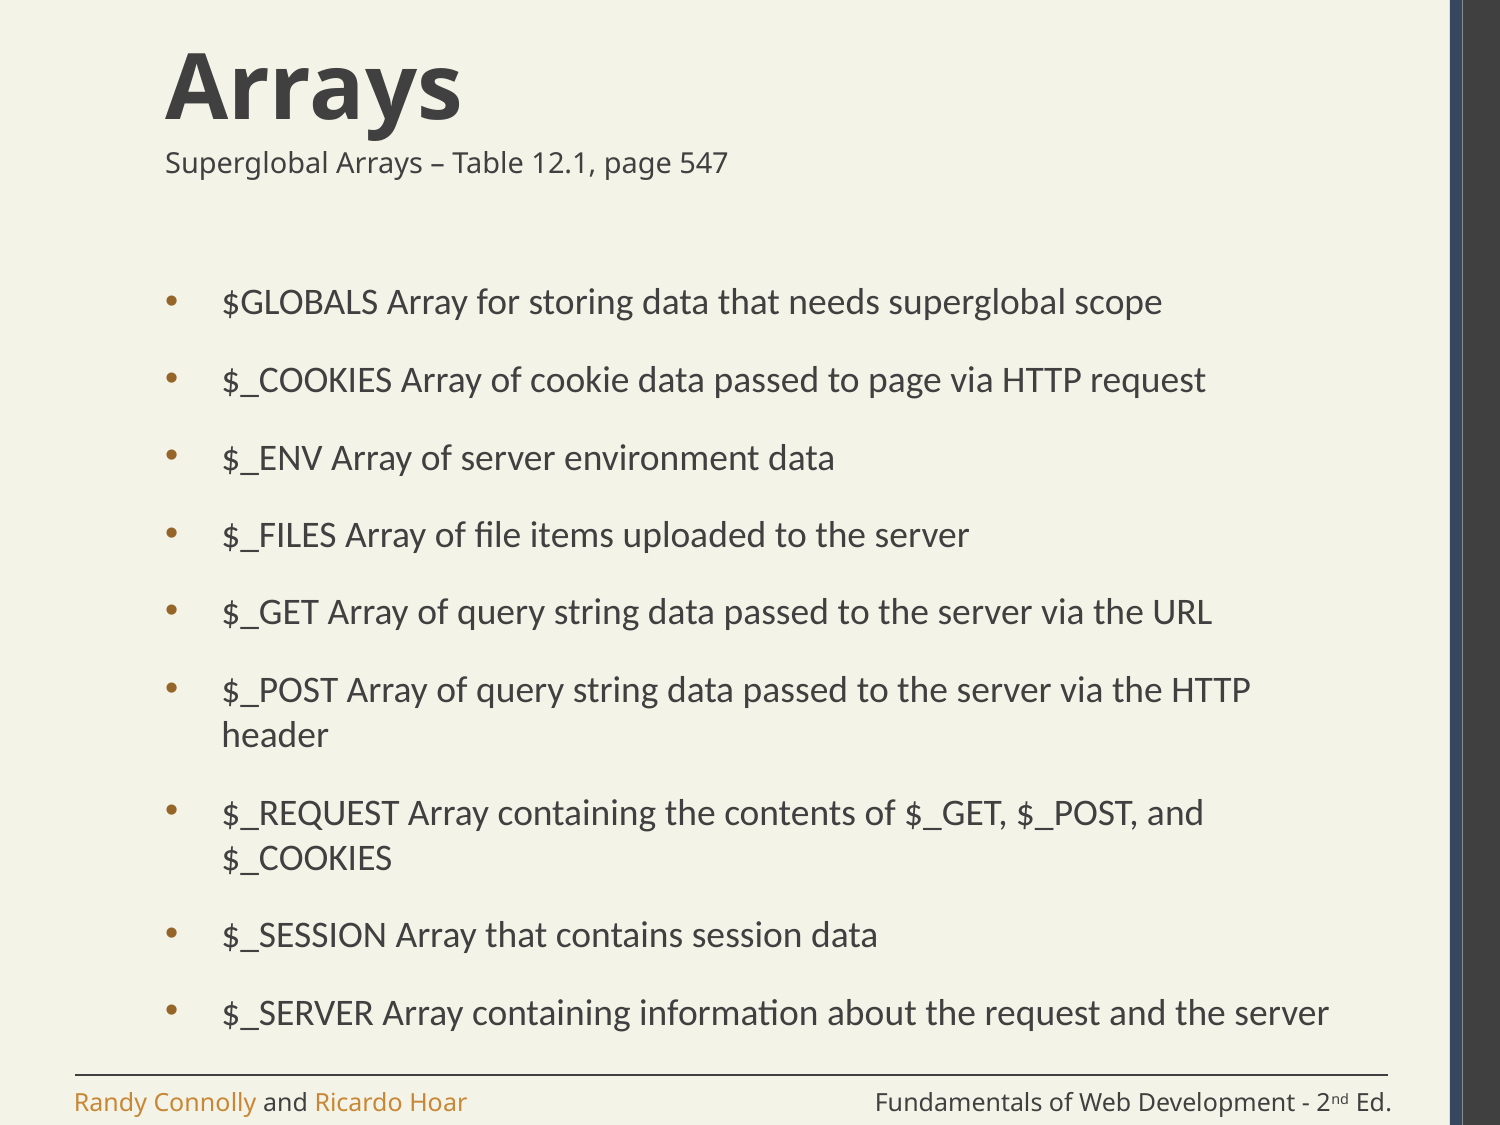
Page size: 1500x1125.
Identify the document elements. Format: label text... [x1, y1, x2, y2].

title Arrays [150, 20, 1425, 188]
list Superglobal Arrays – Table 12.1, page 547 [150, 137, 1200, 188]
list $GLOBALS Array for storing data that needs superglobal scope $_COOKIES Array of cookie data passed to page via HTTP request $_ENV Array of server environment data $_FILES Array of file items uploaded to the server $_GET Array of query string data passed to the server via the URL $_POST Array of query string data passed to the server via the HTTP header $_REQUEST Array containing the contents of $_GET, $_POST, and $_COOKIES $_SESSION Array that contains session data $_SERVER Array containing information about the request and the server [150, 270, 1376, 1013]
